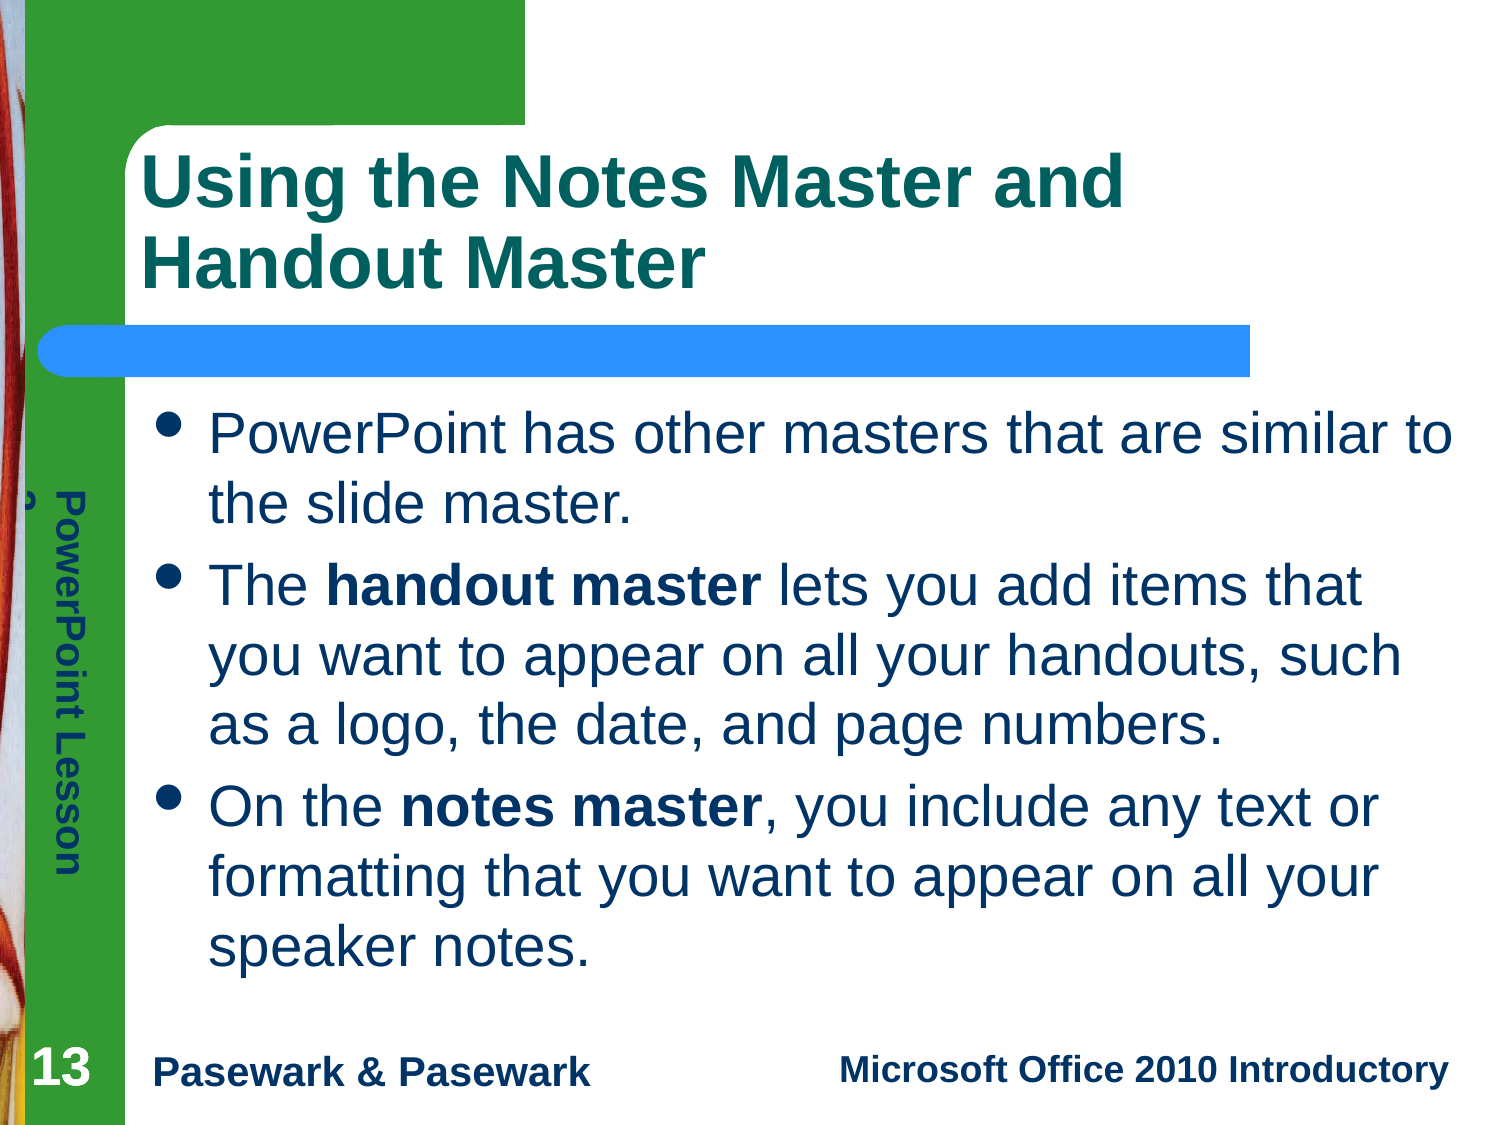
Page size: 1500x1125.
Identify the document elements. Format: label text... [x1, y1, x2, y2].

title Using the Notes Master and Handout Master [124, 124, 1463, 313]
list PowerPoint has other masters that are similar to the slide master. The handout master lets you add items that you want to appear on all your handouts, such as a logo, the date, and page numbers. On the notes master, you include any text or formatting that you want to appear on all your speaker notes. [137, 387, 1476, 1076]
picture [0, 0, 25, 1125]
text_box 13 [13, 1023, 111, 1105]
